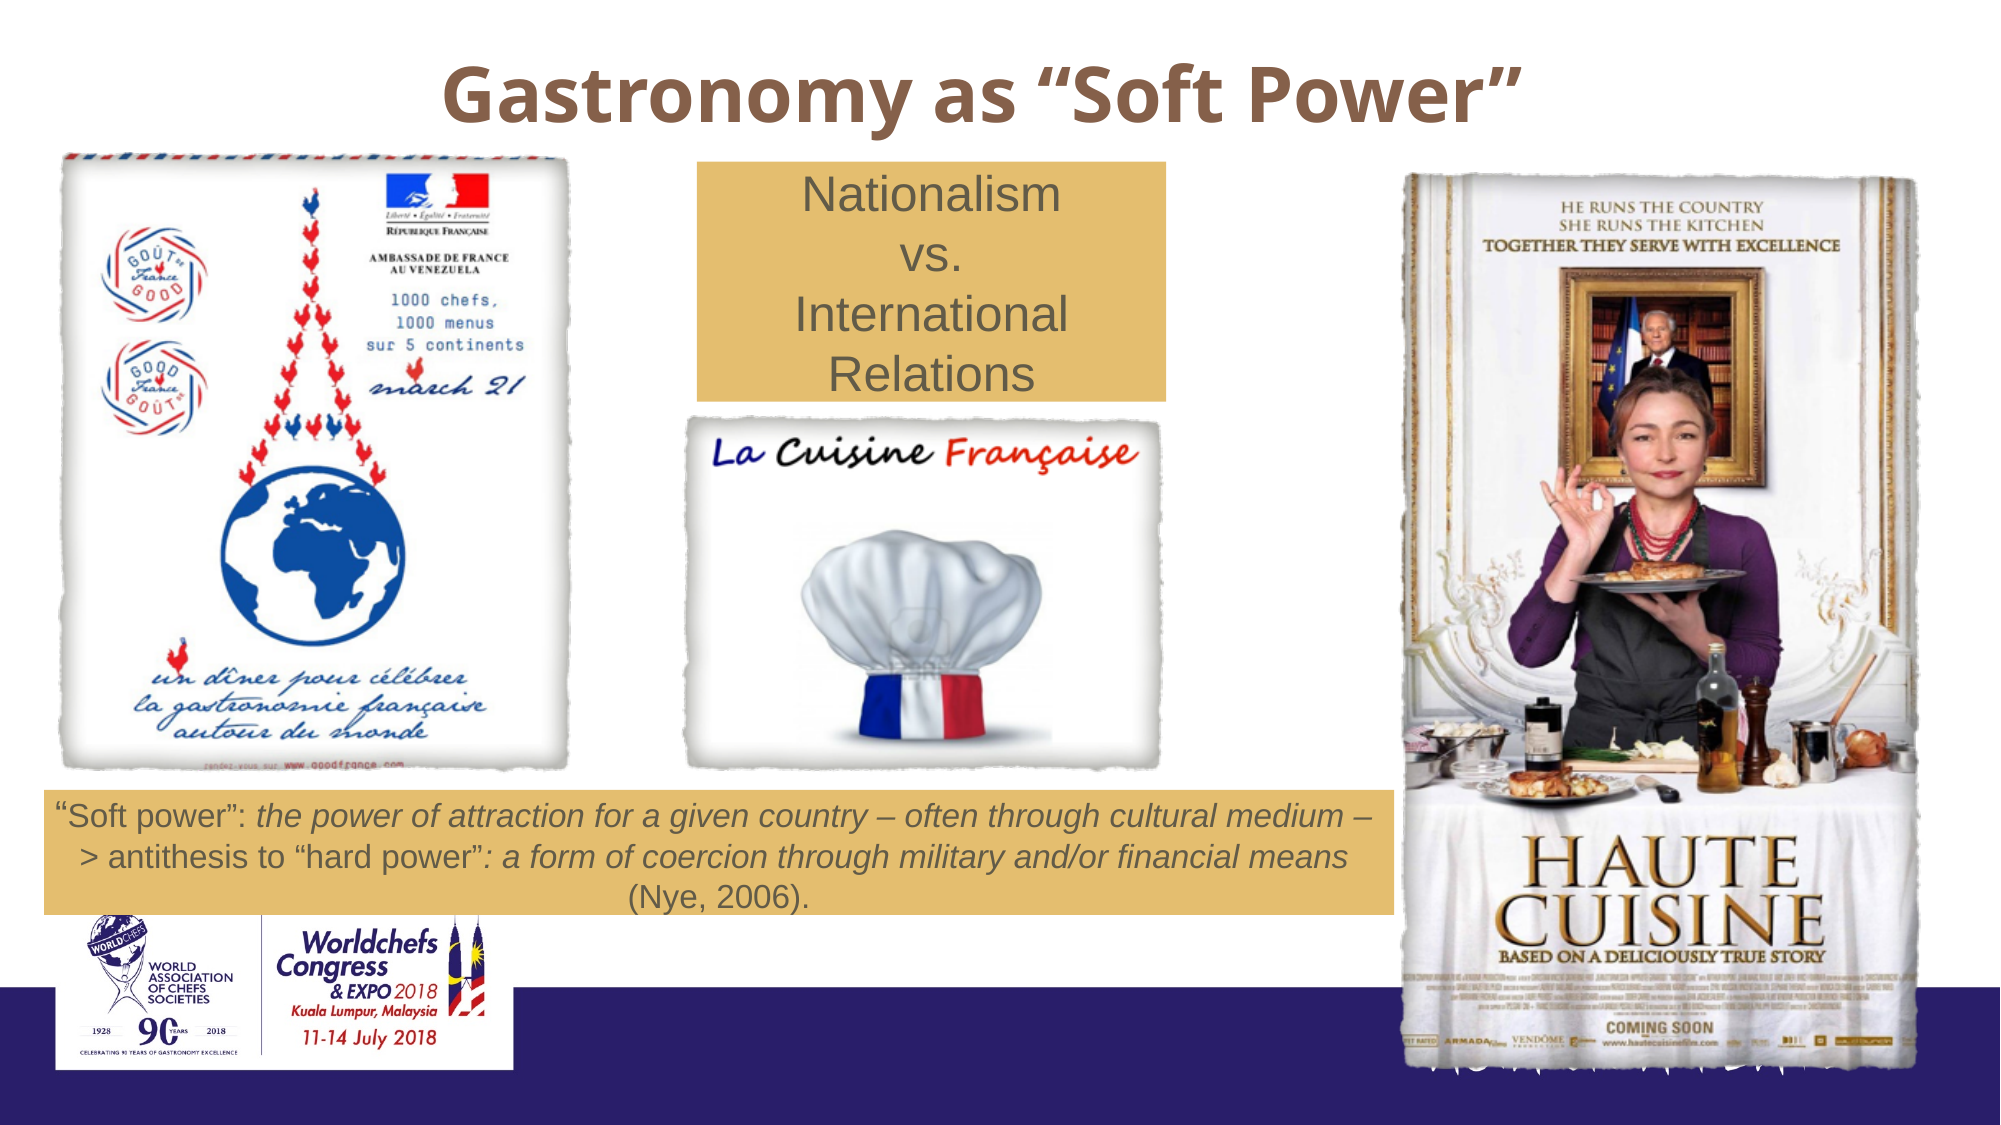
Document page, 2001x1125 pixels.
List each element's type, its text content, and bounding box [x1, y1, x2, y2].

picture [0, 0, 2000, 1125]
text_box Nationalism vs. International Relations [696, 161, 1167, 402]
text_box “Soft power”: the power of attraction for a given country – often through cultural medium – > antithesis to “hard power”: a form of coercion through military and/or financial means (Nye, 2006). [44, 789, 1388, 915]
title Gastronomy as “Soft Power” [418, 31, 1546, 153]
